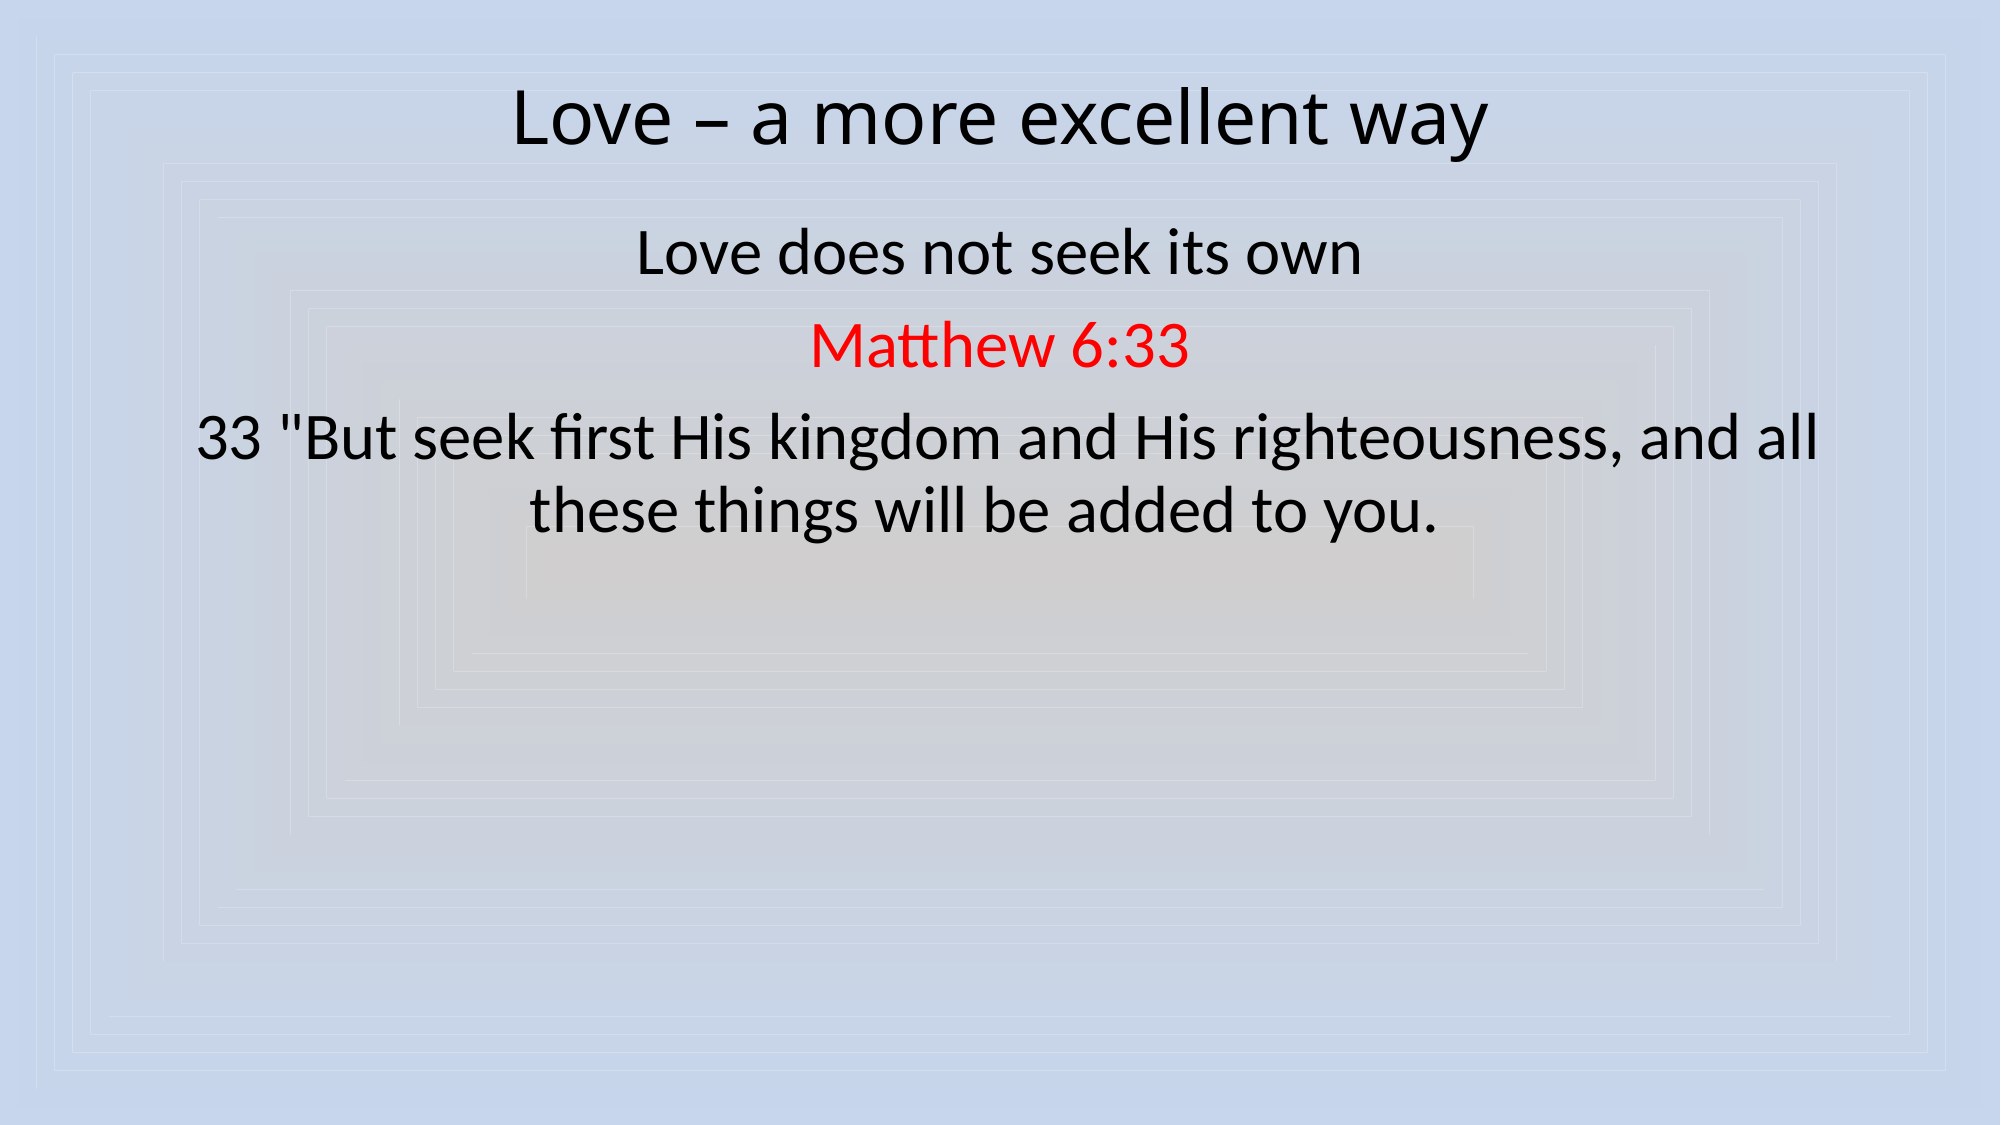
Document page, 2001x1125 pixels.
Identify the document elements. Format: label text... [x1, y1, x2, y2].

title Love – a more excellent way [137, 59, 1863, 181]
list Love does not seek its own Matthew 6:33 33 "But seek first His kingdom and His righteousness, and all these things will be added to you. [137, 209, 1863, 1125]
